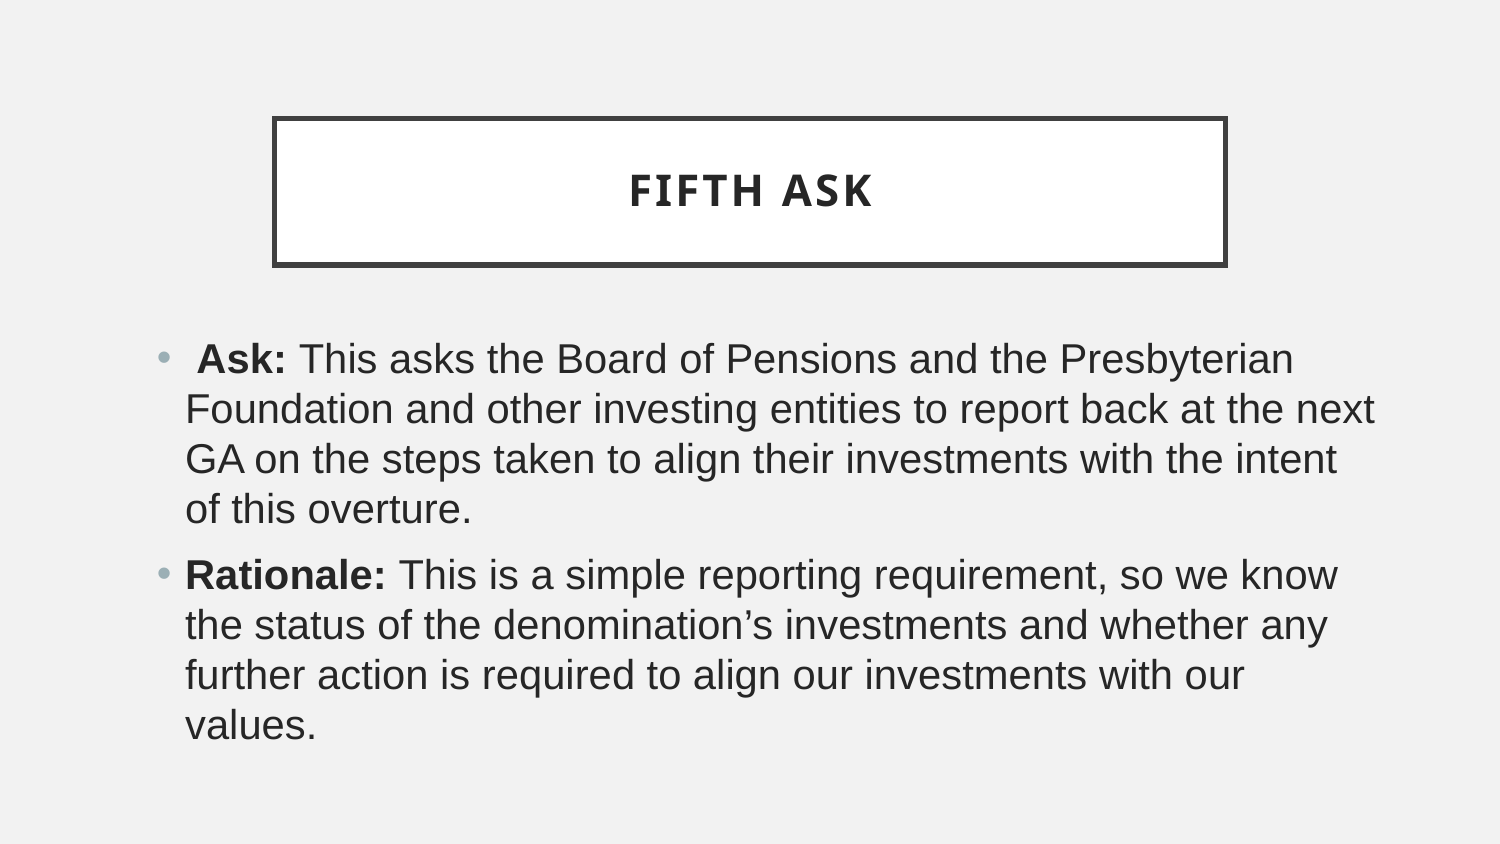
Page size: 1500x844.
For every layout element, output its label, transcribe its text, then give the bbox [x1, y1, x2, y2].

title Fifth Ask [272, 116, 1228, 268]
list Ask: This asks the Board of Pensions and the Presbyterian Foundation and other investing entities to report back at the next GA on the steps taken to align their investments with the intent of this overture. Rationale: This is a simple reporting requirement, so we know the status of the denomination’s investments and whether any further action is required to align our investments with our values. [141, 324, 1391, 763]
